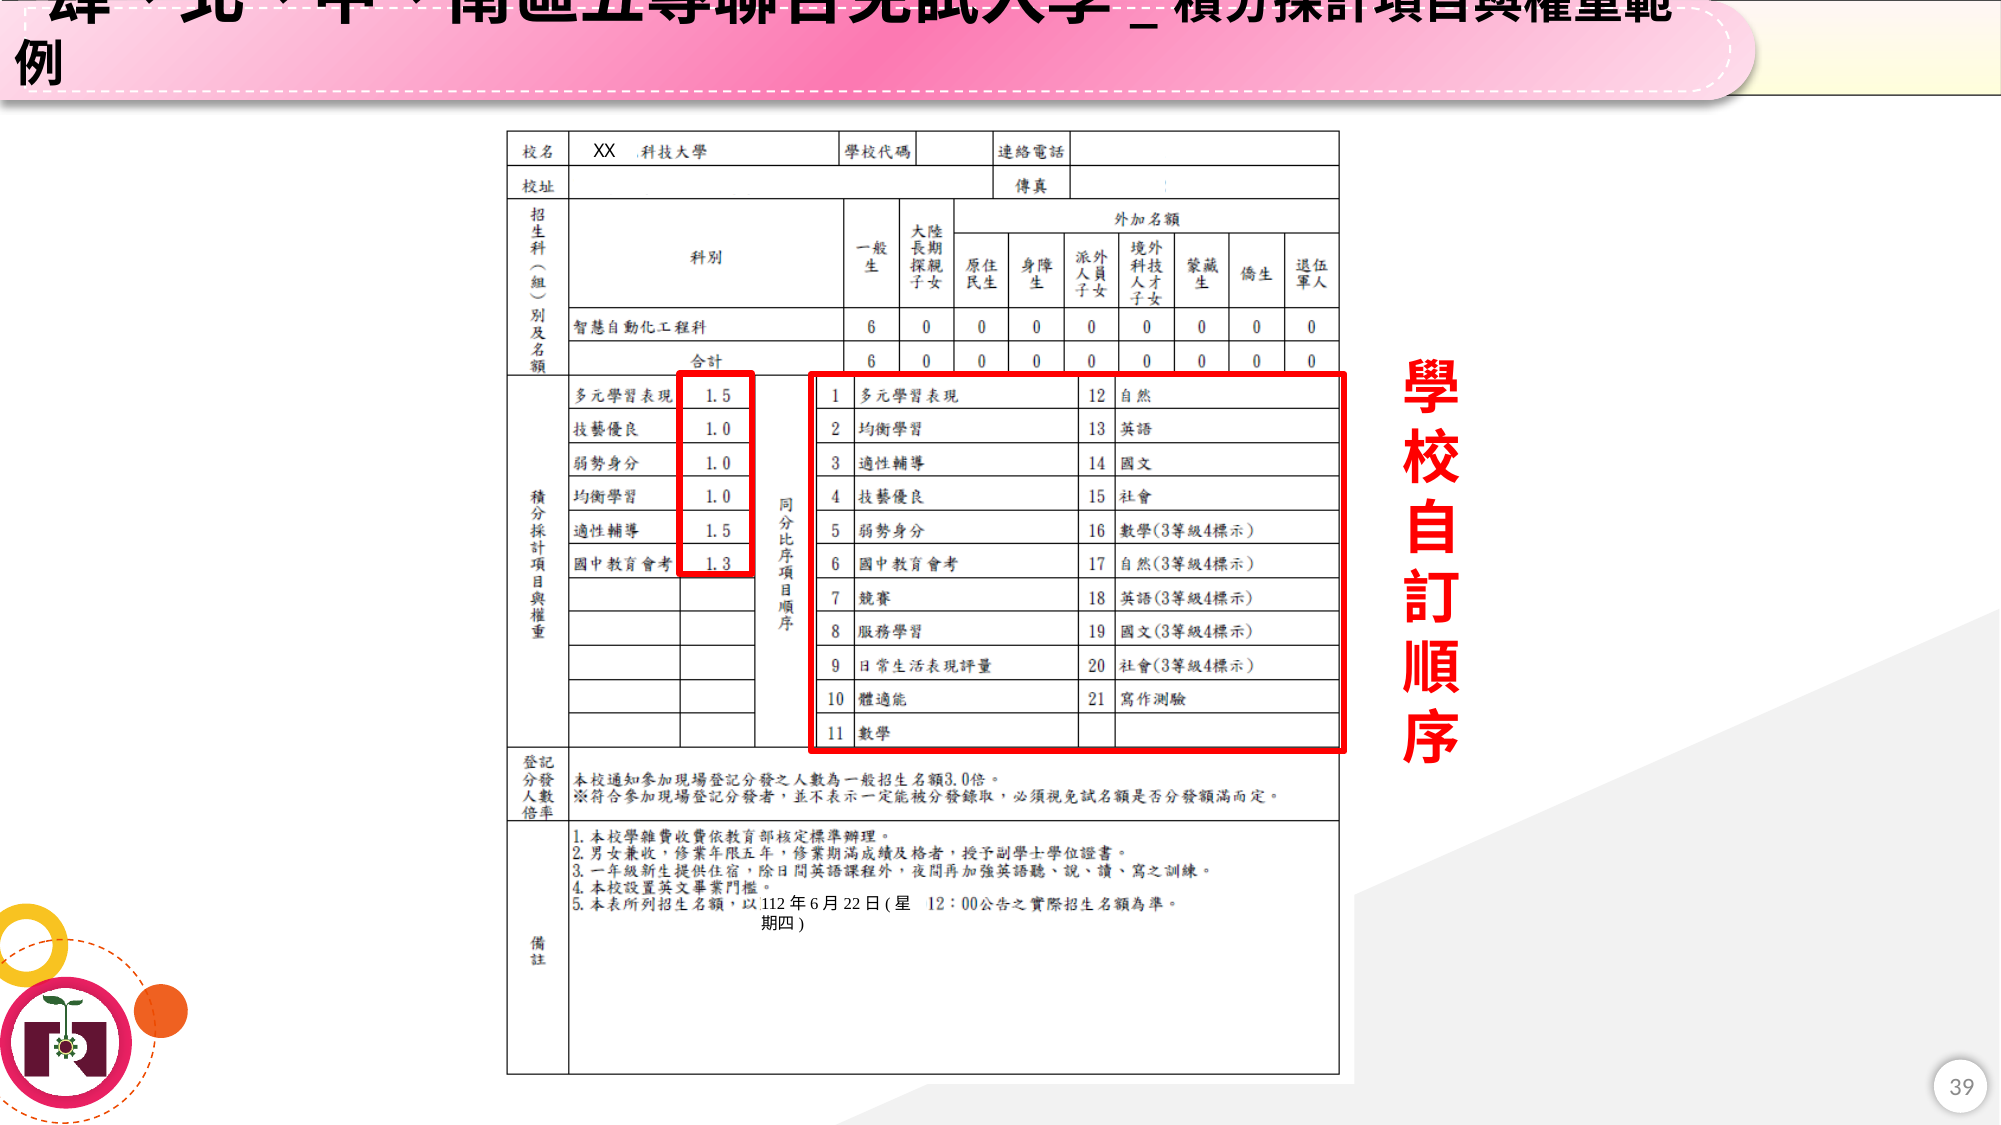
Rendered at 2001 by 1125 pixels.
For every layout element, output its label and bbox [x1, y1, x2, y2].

picture [11, 988, 119, 1096]
text_box [0, 0, 1756, 107]
text_box [504, 125, 1496, 1084]
